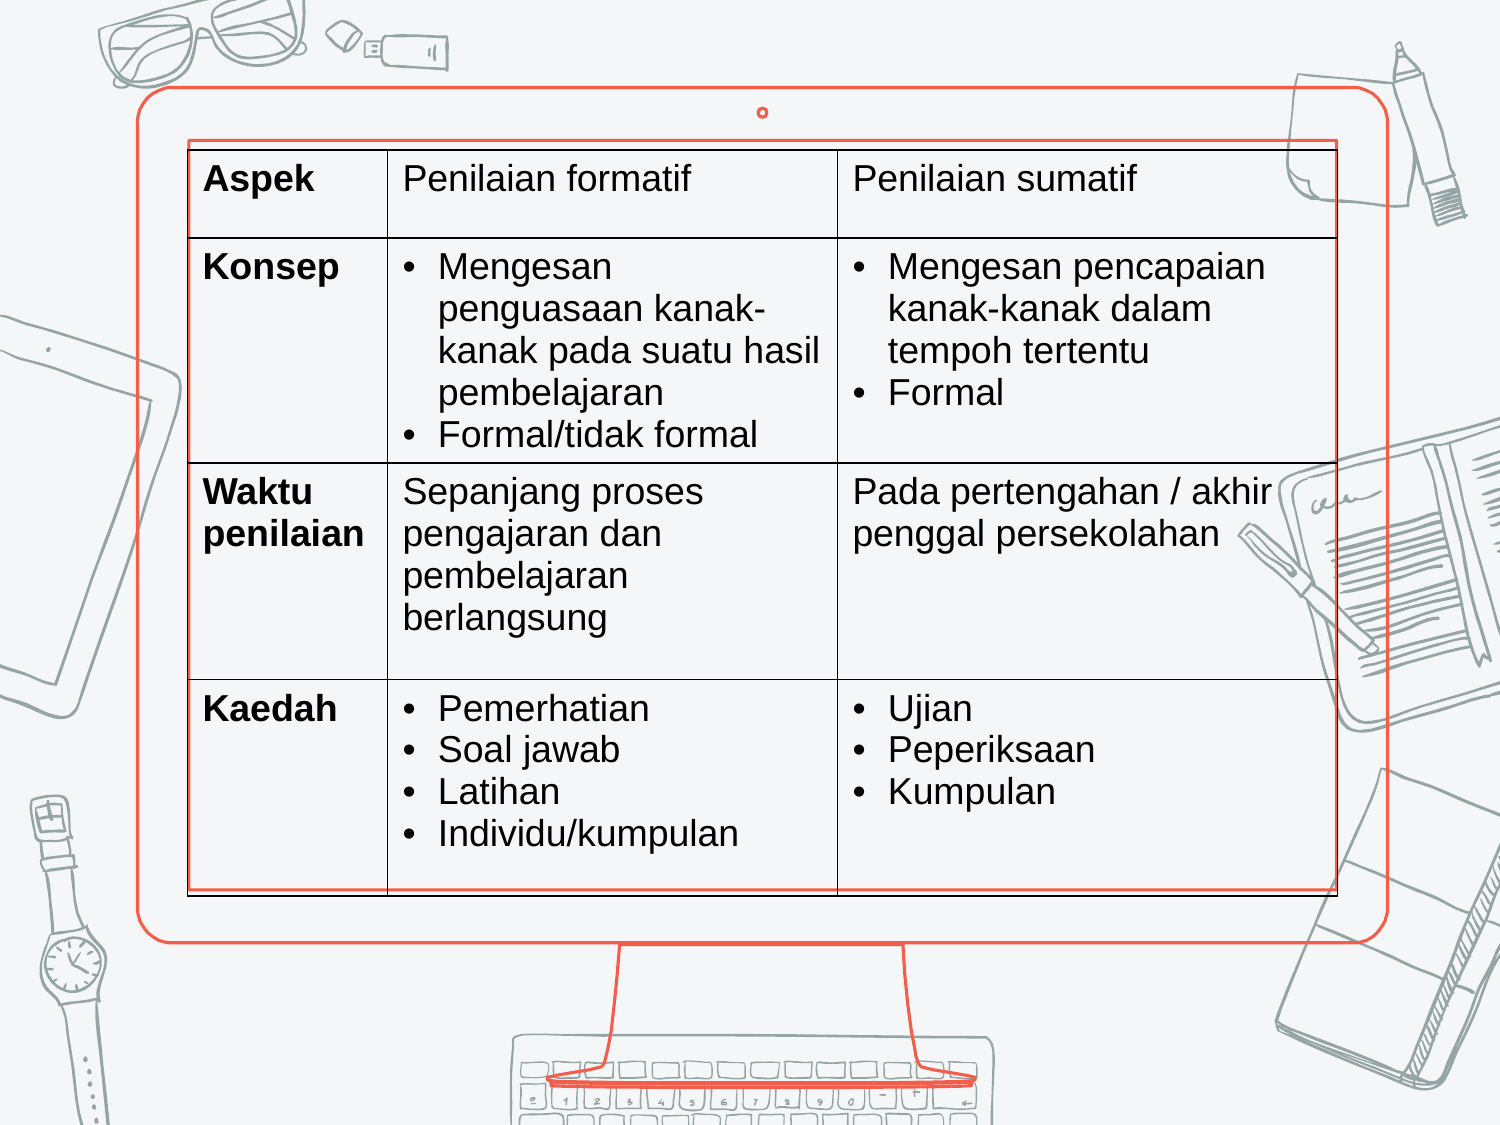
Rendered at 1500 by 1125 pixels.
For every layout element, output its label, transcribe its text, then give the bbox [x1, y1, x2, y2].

table_cell Pemerhatian Soal jawab Latihan Individu/kumpulan [388, 680, 837, 895]
table_cell Sepanjang proses pengajaran dan pembelajaran berlangsung [388, 464, 837, 679]
text_box [547, 944, 976, 1088]
table_cell Mengesan penguasaan kanak-kanak pada suatu hasil pembelajaran Formal/tidak formal [388, 239, 837, 462]
table_cell Ujian Peperiksaan Kumpulan [838, 680, 1337, 895]
table_cell Konsep [188, 239, 387, 462]
table_header Penilaian formatif [388, 151, 837, 237]
table_cell Waktu penilaian [188, 464, 387, 679]
text_box [137, 87, 1388, 943]
table_cell Pada pertengahan / akhir penggal persekolahan [838, 464, 1337, 679]
table_header Aspek [188, 151, 387, 237]
table_cell Mengesan pencapaian kanak-kanak dalam tempoh tertentu Formal [838, 239, 1337, 462]
table_cell Kaedah [188, 680, 387, 895]
table_header Penilaian sumatif [838, 151, 1337, 237]
